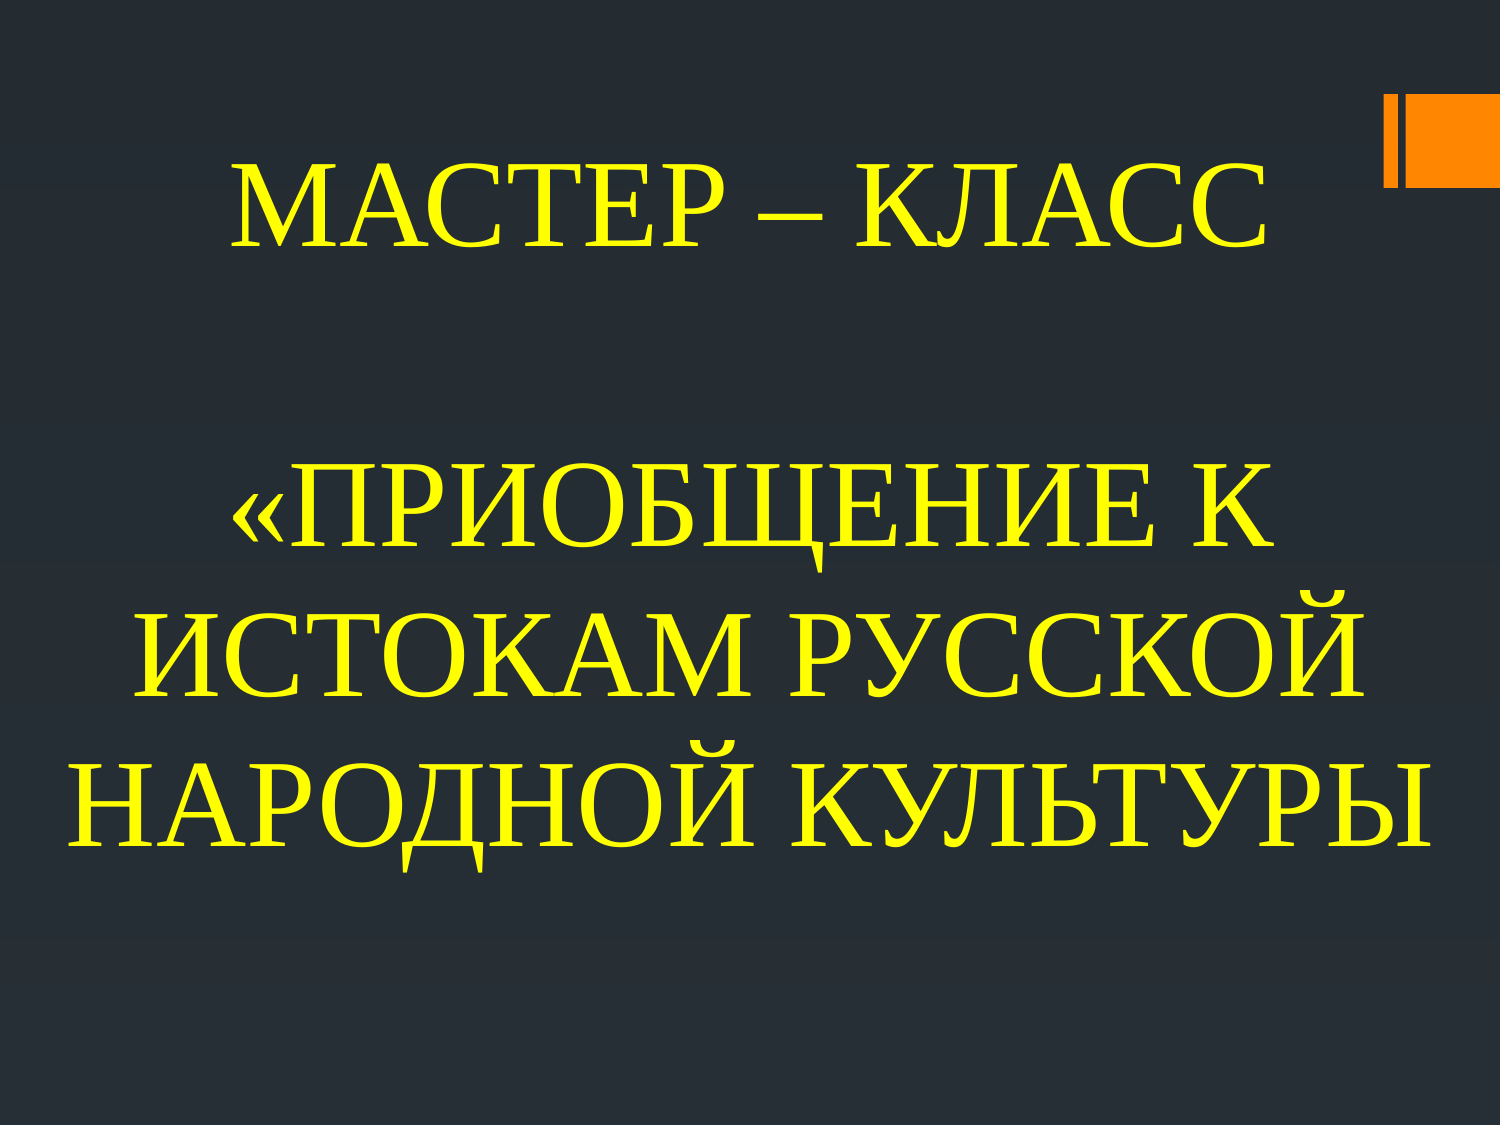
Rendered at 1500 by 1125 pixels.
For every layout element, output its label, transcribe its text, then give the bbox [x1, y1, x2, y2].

text_box МАСТЕР – КЛАСС «ПРИОБЩЕНИЕ К ИСТОКАМ РУССКОЙ НАРОДНОЙ КУЛЬТУРЫ [17, 113, 1483, 879]
